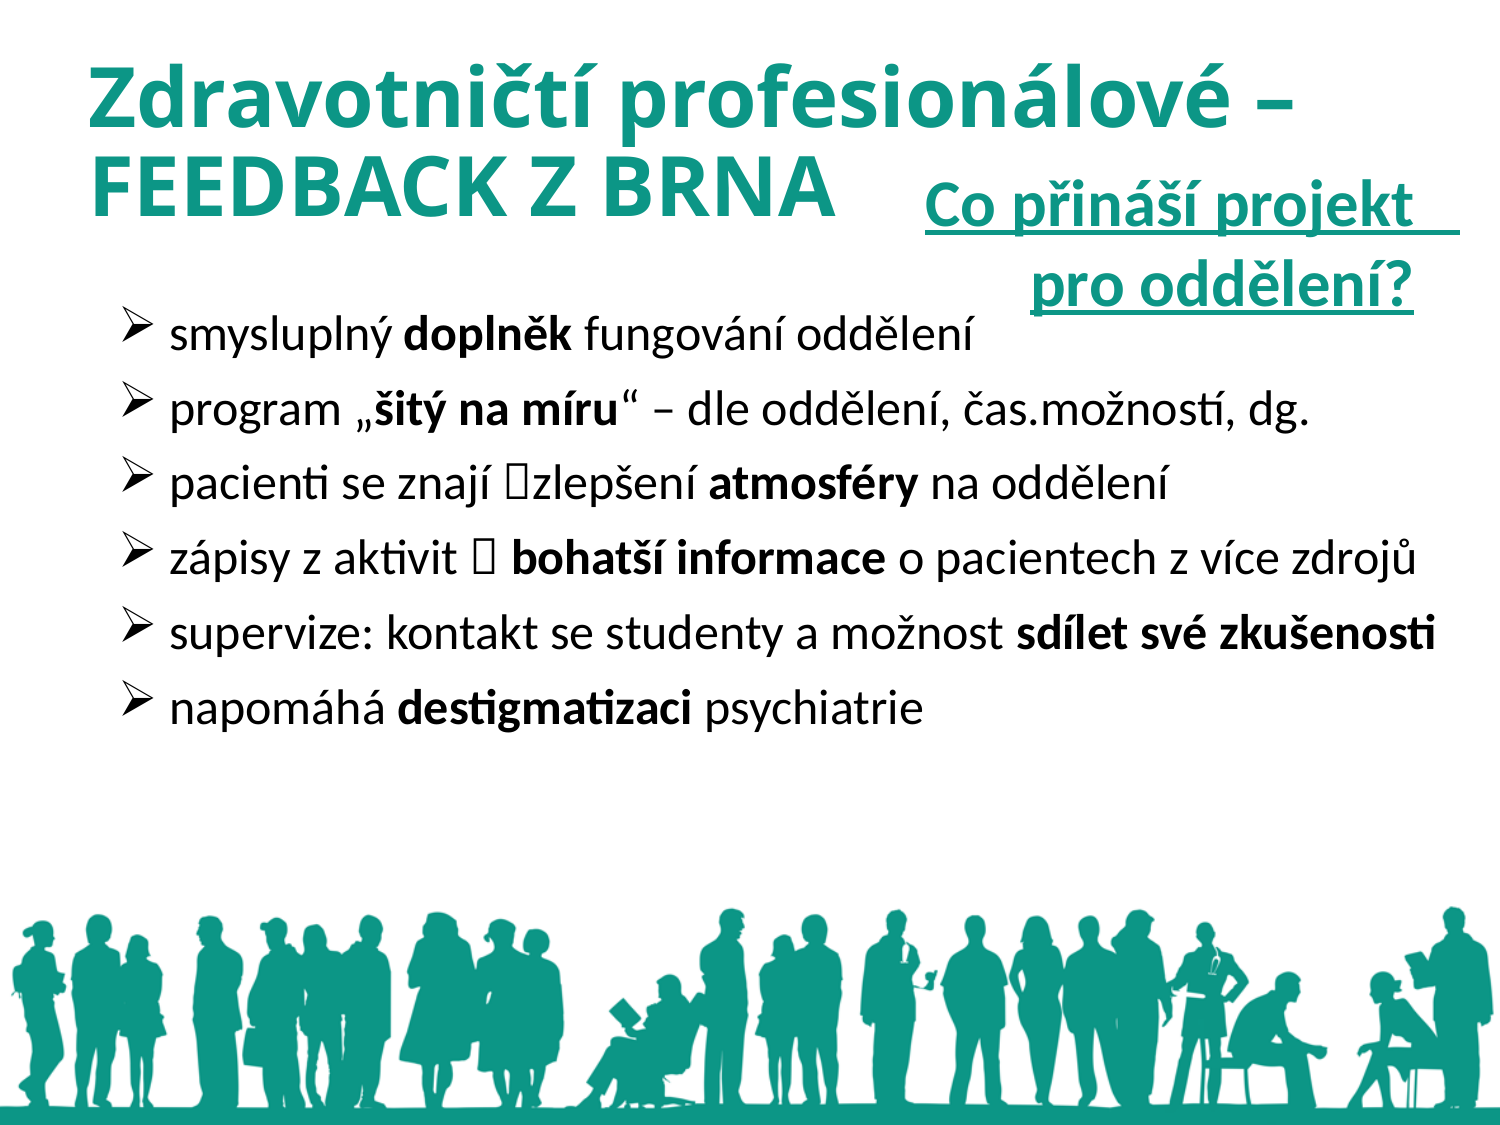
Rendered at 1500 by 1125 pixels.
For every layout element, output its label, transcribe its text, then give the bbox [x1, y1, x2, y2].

picture [0, 810, 1500, 1125]
title Zdravotničtí profesionálové – FEEDBACK Z BRNA [73, 36, 1367, 254]
list smysluplný doplněk fungování oddělení program „šitý na míru“ – dle oddělení, čas.možností, dg. pacienti se znají zlepšení atmosféry na oddělení zápisy z aktivit  bohatší informace o pacientech z více zdrojů supervize: kontakt se studenty a možnost sdílet své zkušenosti napomáhá destigmatizaci psychiatrie [103, 299, 1475, 810]
text_box Co přináší projekt pro oddělení? [910, 152, 1500, 327]
